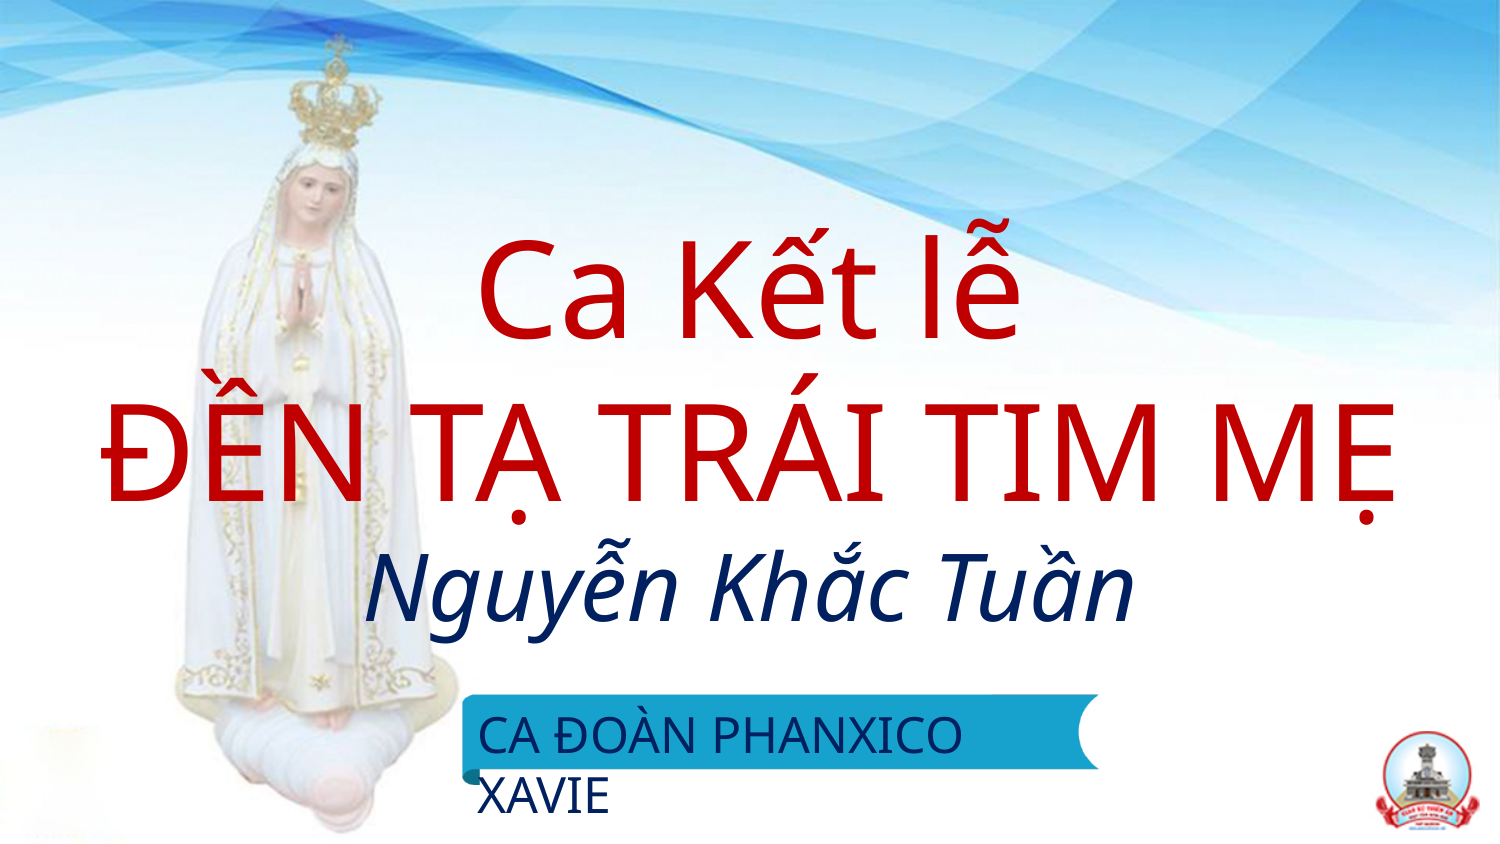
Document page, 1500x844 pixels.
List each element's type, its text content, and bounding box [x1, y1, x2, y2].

title Ca Kết lễ ĐỀN TẠ TRÁI TIM MẸ Nguyễn Khắc Tuần [0, 0, 1500, 844]
text_box CA ĐOÀN PHANXICO XAVIE [462, 696, 1113, 831]
picture [462, 684, 1101, 785]
